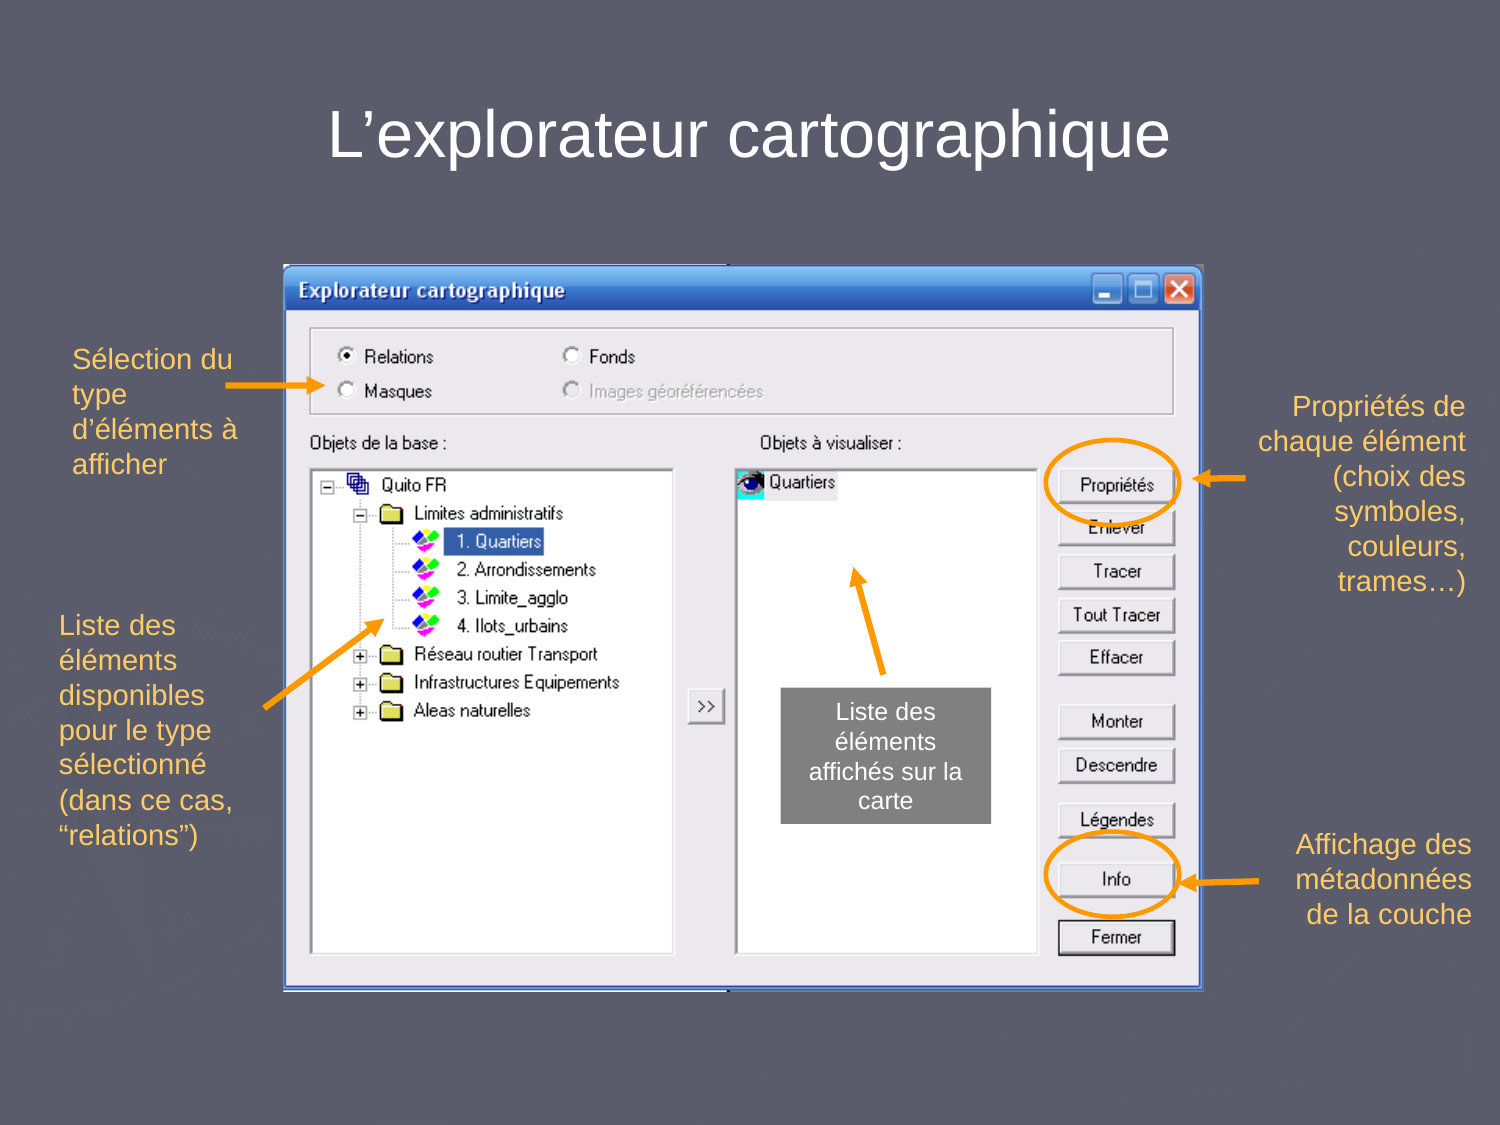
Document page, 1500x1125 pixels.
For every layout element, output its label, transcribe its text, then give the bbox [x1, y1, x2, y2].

text_box Propriétés de chaque élément (choix des symboles, couleurs, trames…) [1240, 380, 1482, 617]
text_box Liste des éléments disponibles pour le type sélectionné (dans ce cas, “relations”) [44, 598, 264, 846]
title L’explorateur cartographique [49, 37, 1451, 226]
text_box Sélection du type d’éléments à afficher [57, 332, 260, 496]
picture [283, 264, 1205, 992]
text_box Affichage des métadonnées de la couche [1243, 818, 1488, 953]
